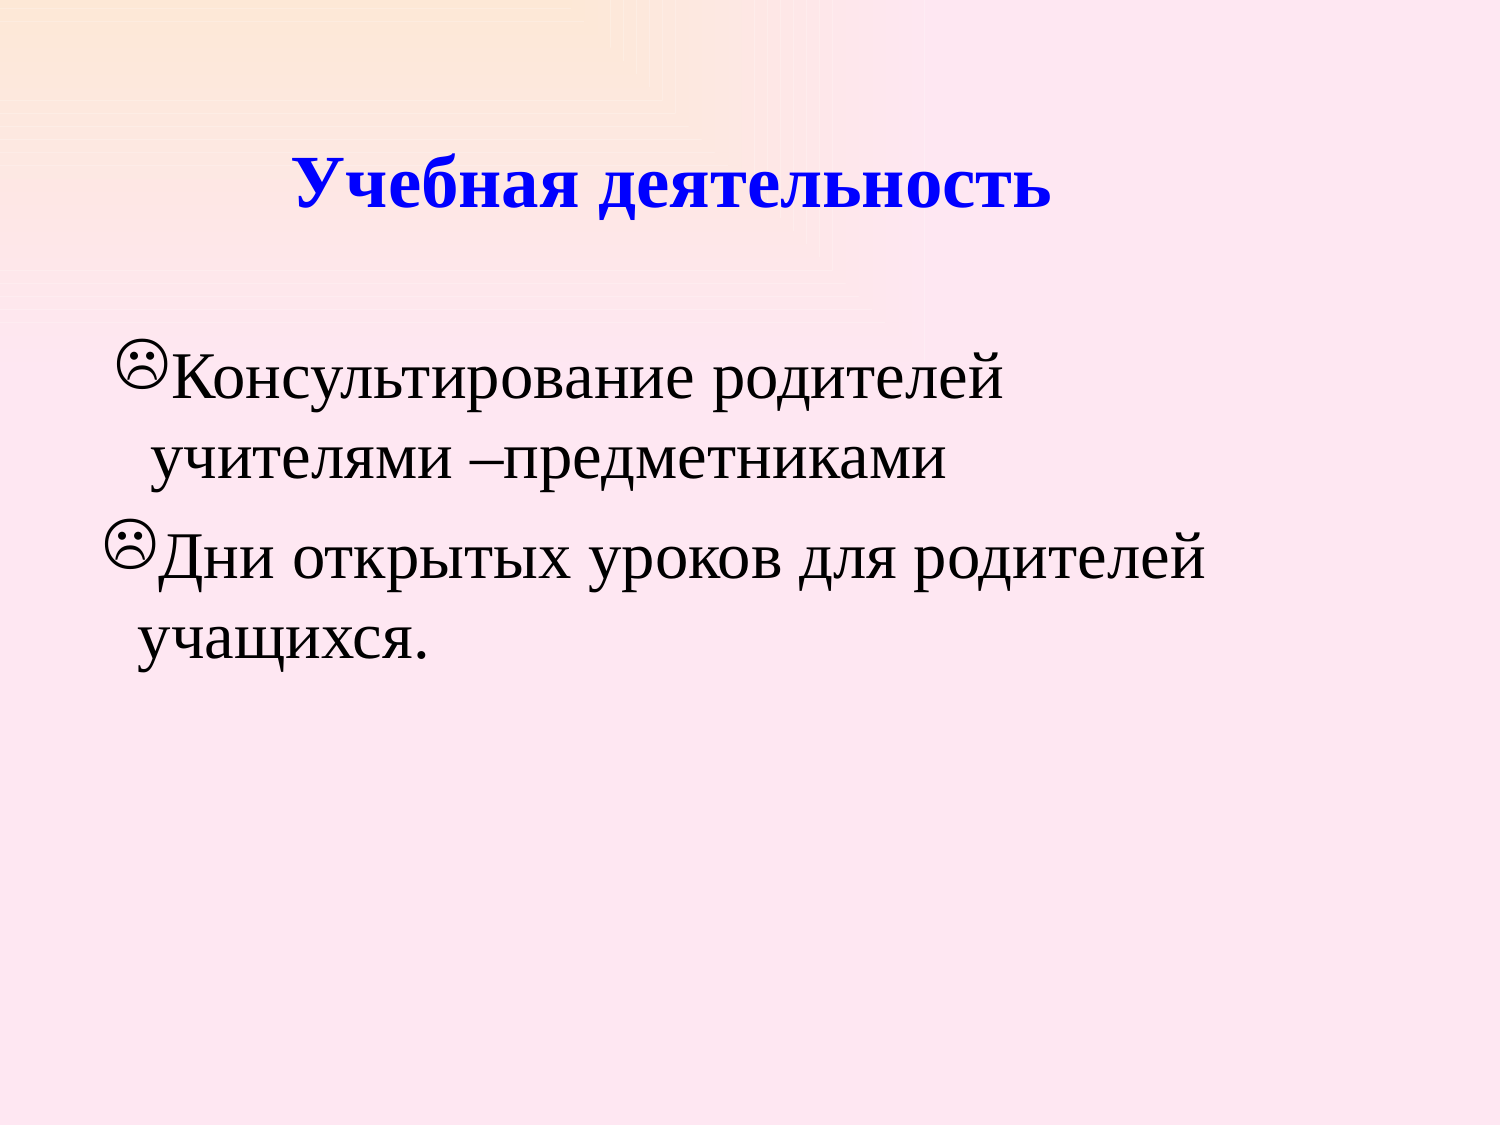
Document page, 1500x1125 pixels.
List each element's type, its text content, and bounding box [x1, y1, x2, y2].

text_box Дни открытых уроков для родителей учащихся. [87, 324, 1500, 820]
text_box Учебная деятельность [237, 124, 1125, 230]
